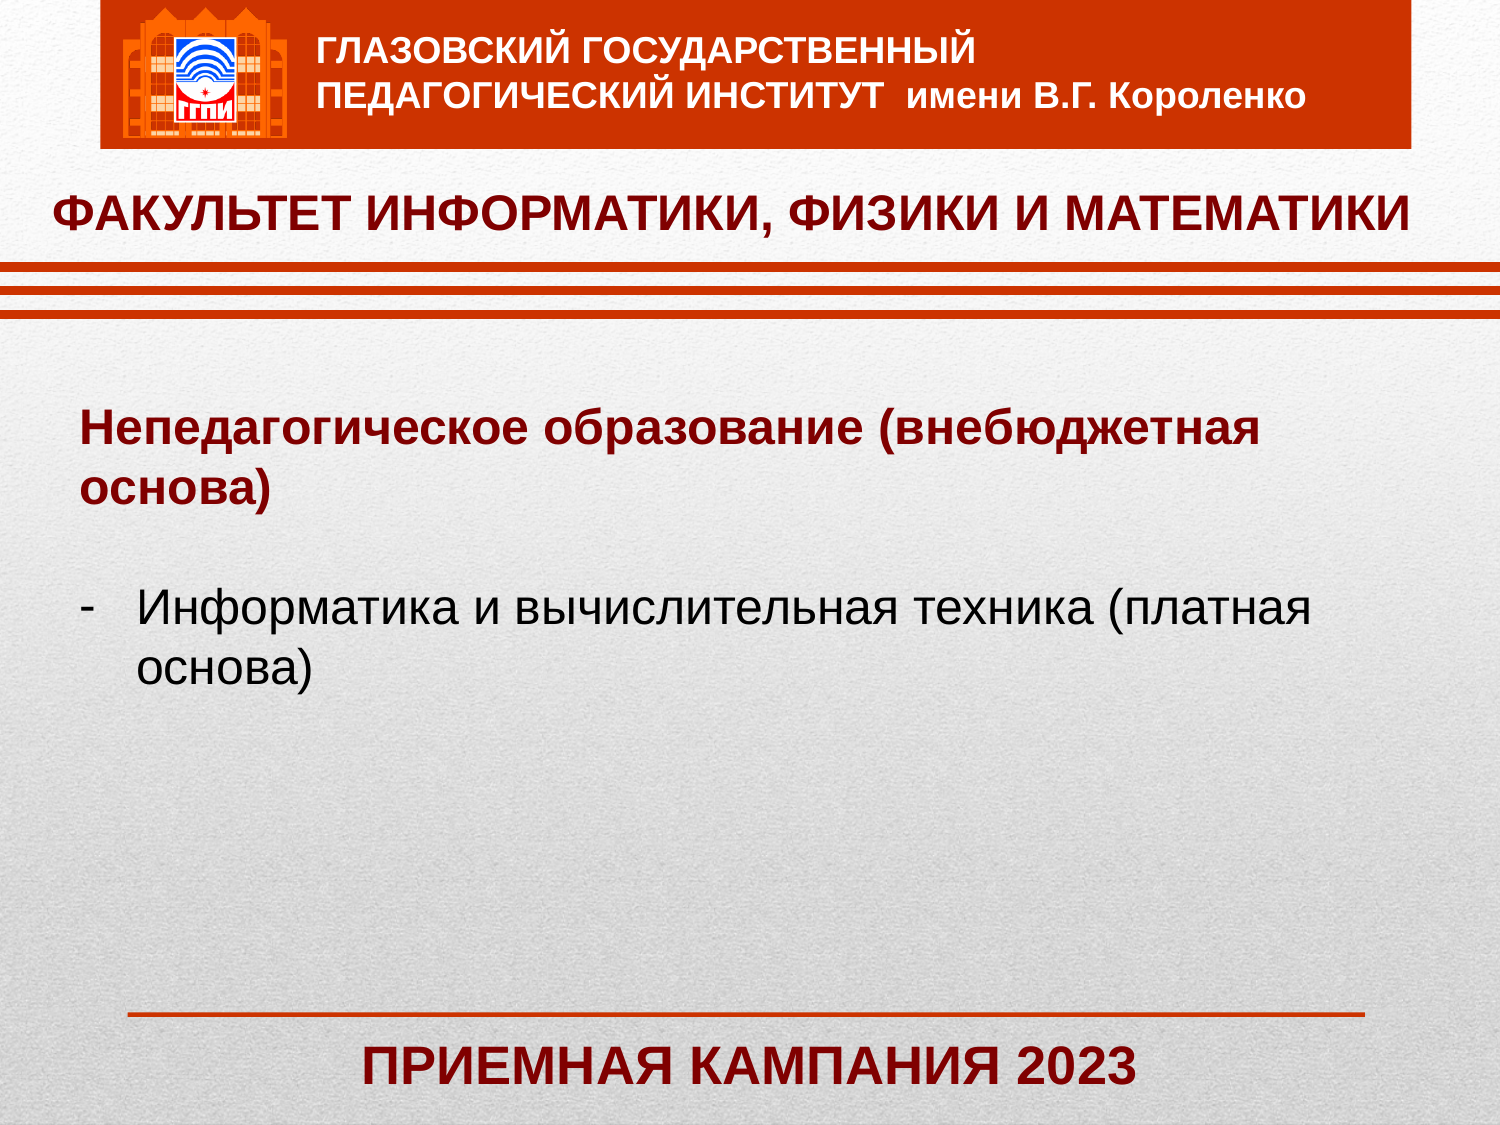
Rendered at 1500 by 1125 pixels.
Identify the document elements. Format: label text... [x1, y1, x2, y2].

text_box ГЛАЗОВСКИЙ ГОСУДАРСТВЕННЫЙ ПЕДАГОГИЧЕСКИЙ ИНСТИТУТ имени В.Г. Короленко [301, 19, 1388, 124]
text_box ФАКУЛЬТЕТ ИНФОРМАТИКИ, ФИЗИКИ И МАТЕМАТИКИ [0, 172, 1441, 266]
text_box ПРИЕМНАЯ КАМПАНИЯ 2023 [242, 1023, 1258, 1103]
text_box ФАКУЛЬТЕТ ИНФОРМАТИКИ, ФИЗИКИ И МАТЕМАТИКИ [0, 277, 1441, 289]
picture [123, 6, 287, 138]
text_box ФАКУЛЬТЕТ ИНФОРМАТИКИ, ФИЗИКИ И МАТЕМАТИКИ [0, 301, 1441, 308]
text_box Непедагогическое образование (внебюджетная основа) Информатика и вычислительная техника (платная основа) [64, 327, 1424, 703]
text_box [98, 0, 1413, 151]
